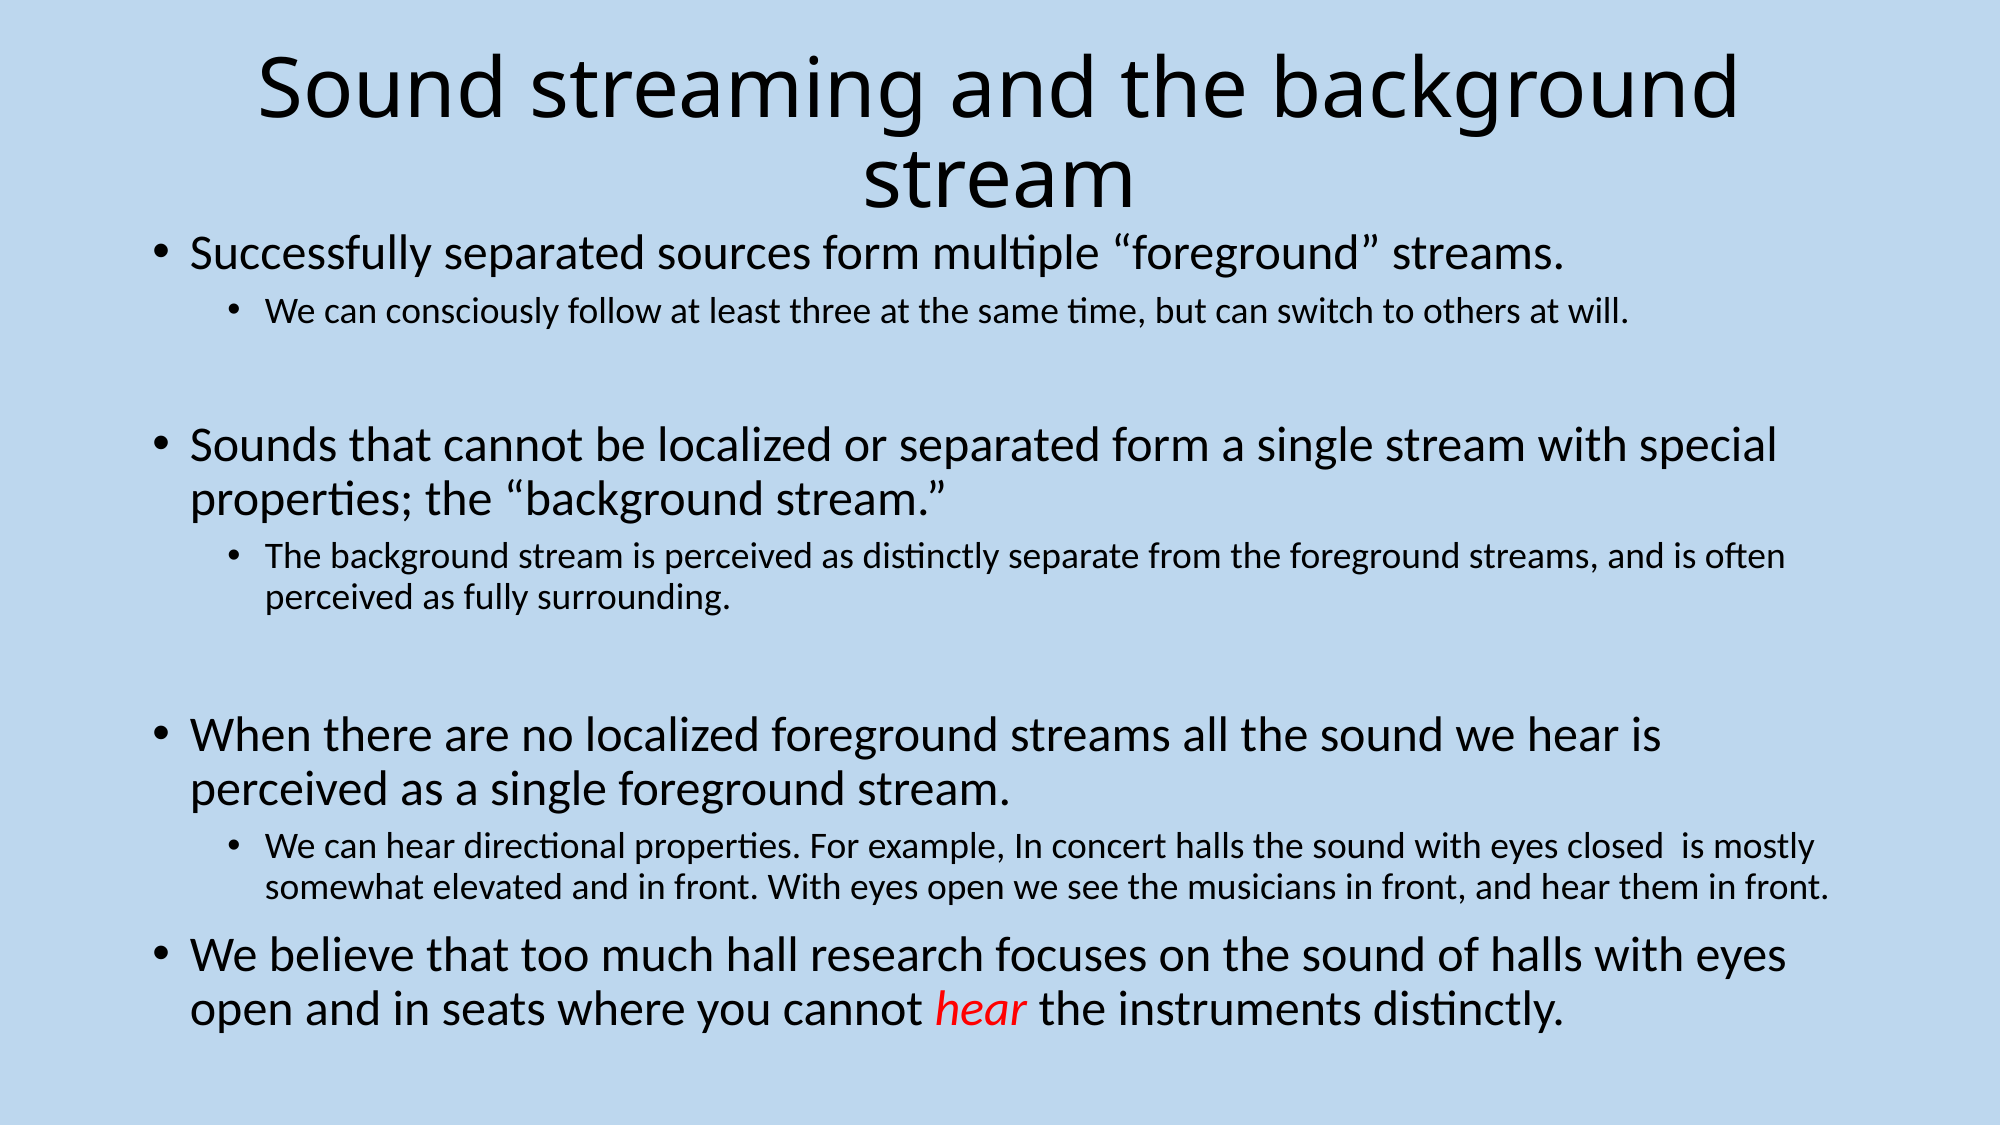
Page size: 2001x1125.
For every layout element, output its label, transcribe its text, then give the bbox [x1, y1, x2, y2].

list Successfully separated sources form multiple “foreground” streams. We can consciously follow at least three at the same time, but can switch to others at will. Sounds that cannot be localized or separated form a single stream with special properties; the “background stream.” The background stream is perceived as distinctly separate from the foreground streams, and is often perceived as fully surrounding. When there are no localized foreground streams all the sound we hear is perceived as a single foreground stream. We can hear directional properties. For example, In concert halls the sound with eyes closed is mostly somewhat elevated and in front. With eyes open we see the musicians in front, and hear them in front. We believe that too much hall research focuses on the sound of halls with eyes open and in seats where you cannot hear the instruments distinctly. [137, 219, 1863, 933]
title Sound streaming and the background stream [137, 26, 1863, 219]
